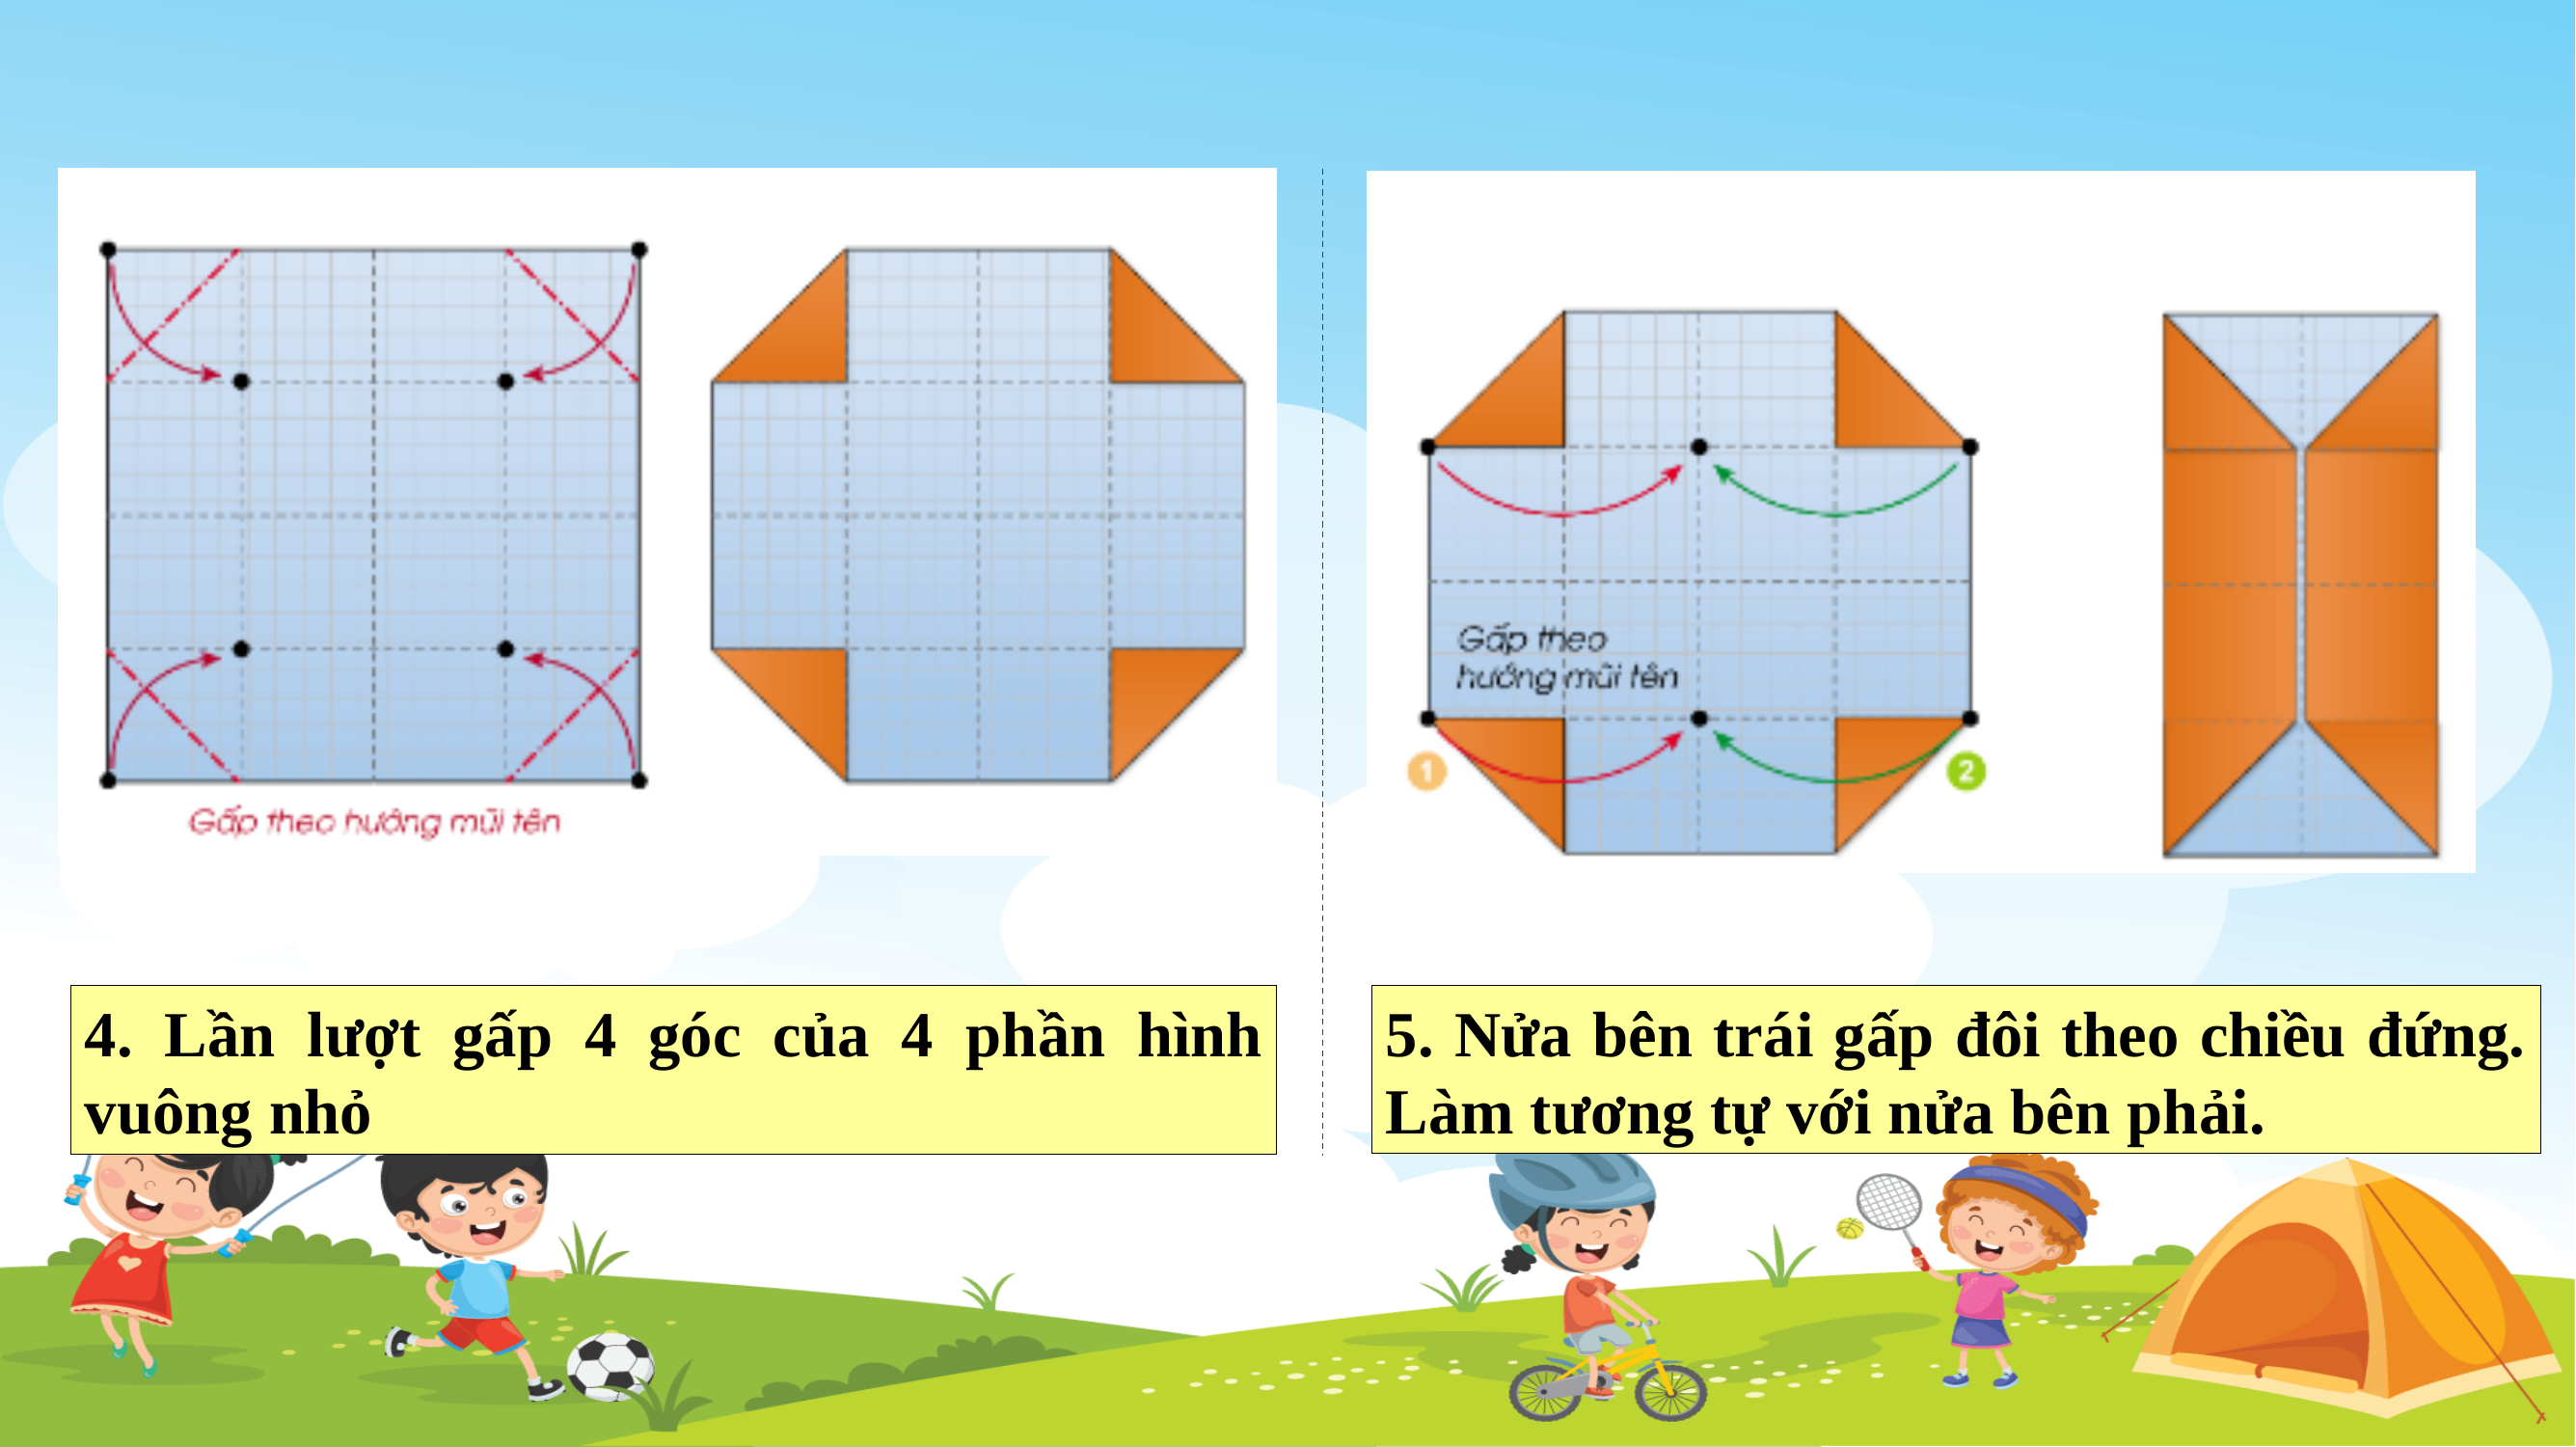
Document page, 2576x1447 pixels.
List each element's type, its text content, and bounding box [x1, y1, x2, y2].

picture [0, 0, 2576, 1447]
text_box 5. Nửa bên trái gấp đôi theo chiều đứng. Làm tương tự với nửa bên phải. [1371, 985, 2541, 1154]
text_box 4. Lần lượt gấp 4 góc của 4 phần hình vuông nhỏ [70, 985, 1277, 1155]
